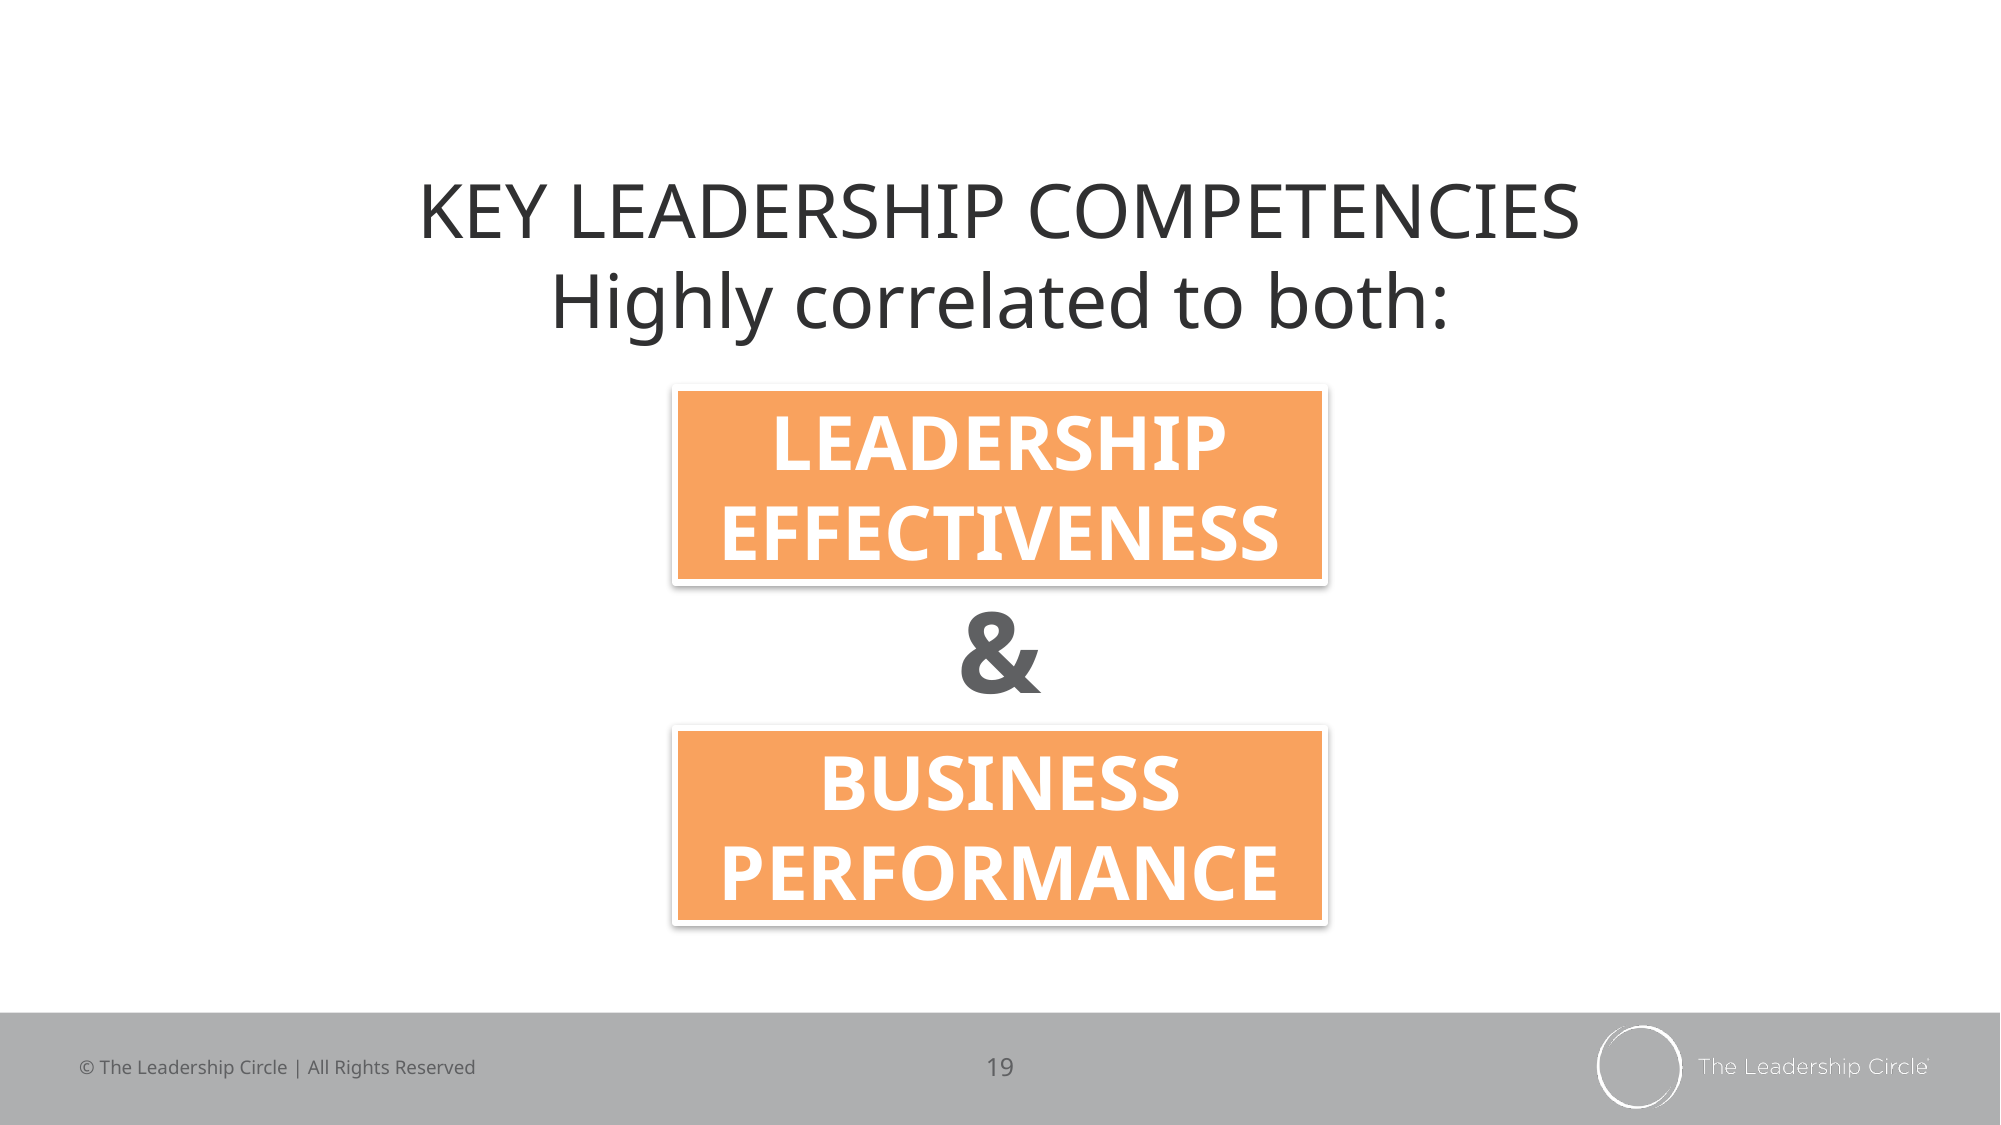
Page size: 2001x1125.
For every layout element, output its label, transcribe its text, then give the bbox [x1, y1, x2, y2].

picture [1587, 1014, 1938, 1120]
text_box LEADERSHIP EFFECTIVENESS [672, 384, 1328, 586]
text_box & [942, 573, 1058, 724]
title KEY LEADERSHIP COMPETENCIES Highly correlated to both: [64, 156, 1936, 244]
text_box BUSINESS PERFORMANCE [672, 725, 1328, 926]
